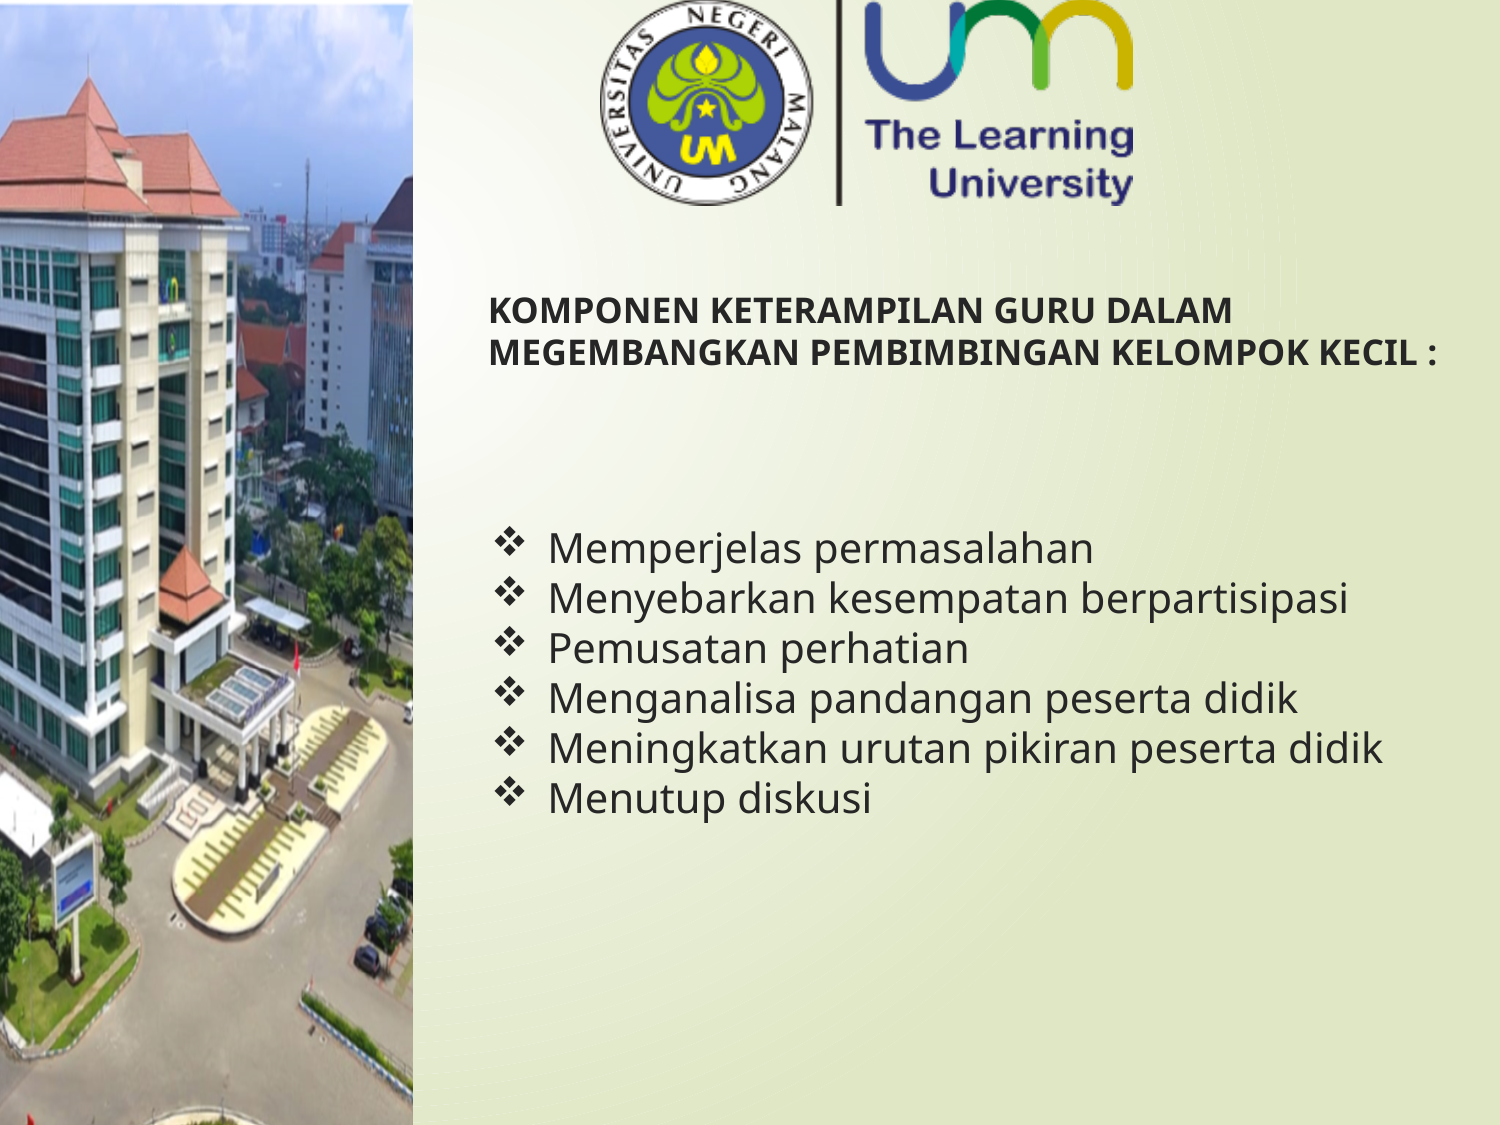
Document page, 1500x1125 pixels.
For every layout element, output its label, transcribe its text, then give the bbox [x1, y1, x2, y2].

title KOMPONEN KETERAMPILAN GURU DALAM MEGEMBANGKAN PEMBIMBINGAN KELOMPOK KECIL : [472, 255, 1500, 381]
text_box Memperjelas permasalahan Menyebarkan kesempatan berpartisipasi Pemusatan perhatian Menganalisa pandangan peserta didik Meningkatkan urutan pikiran peserta didik Menutup diskusi [476, 429, 1500, 930]
picture [0, 0, 413, 1125]
picture [599, 0, 1133, 206]
